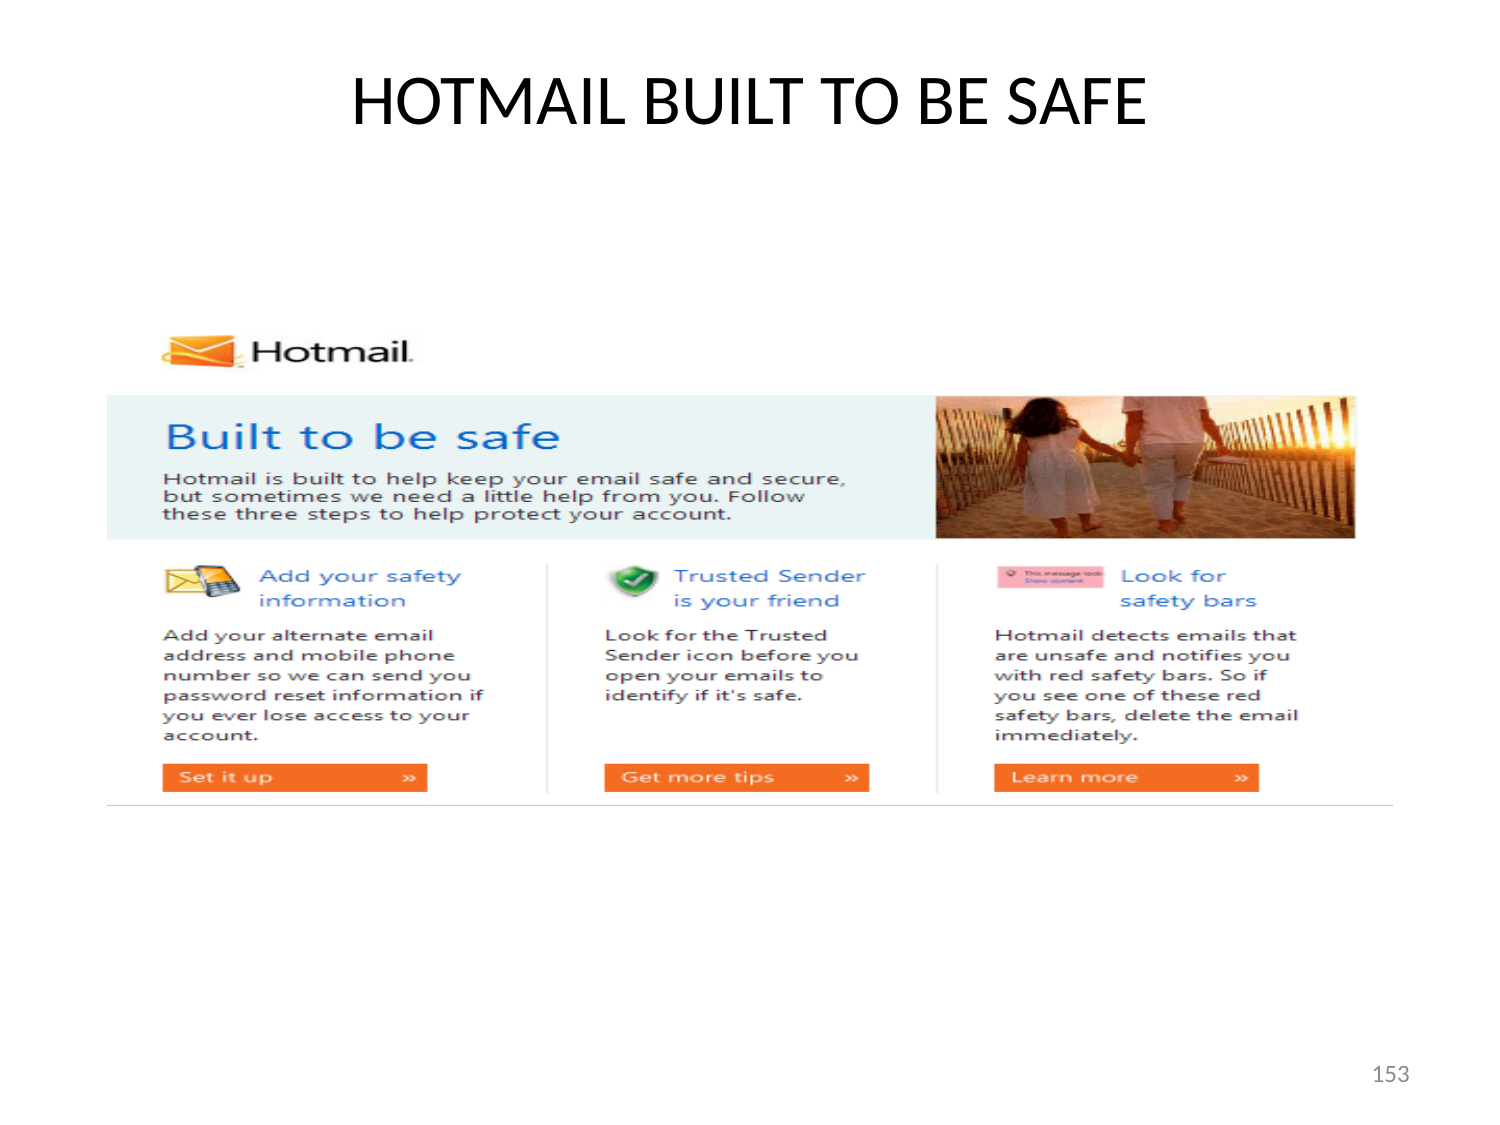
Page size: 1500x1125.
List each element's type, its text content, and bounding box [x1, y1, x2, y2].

slide_number 153 [1074, 1042, 1425, 1103]
title HOTMAIL BUILT TO BE SAFE [75, 45, 1425, 233]
picture [106, 313, 1393, 812]
